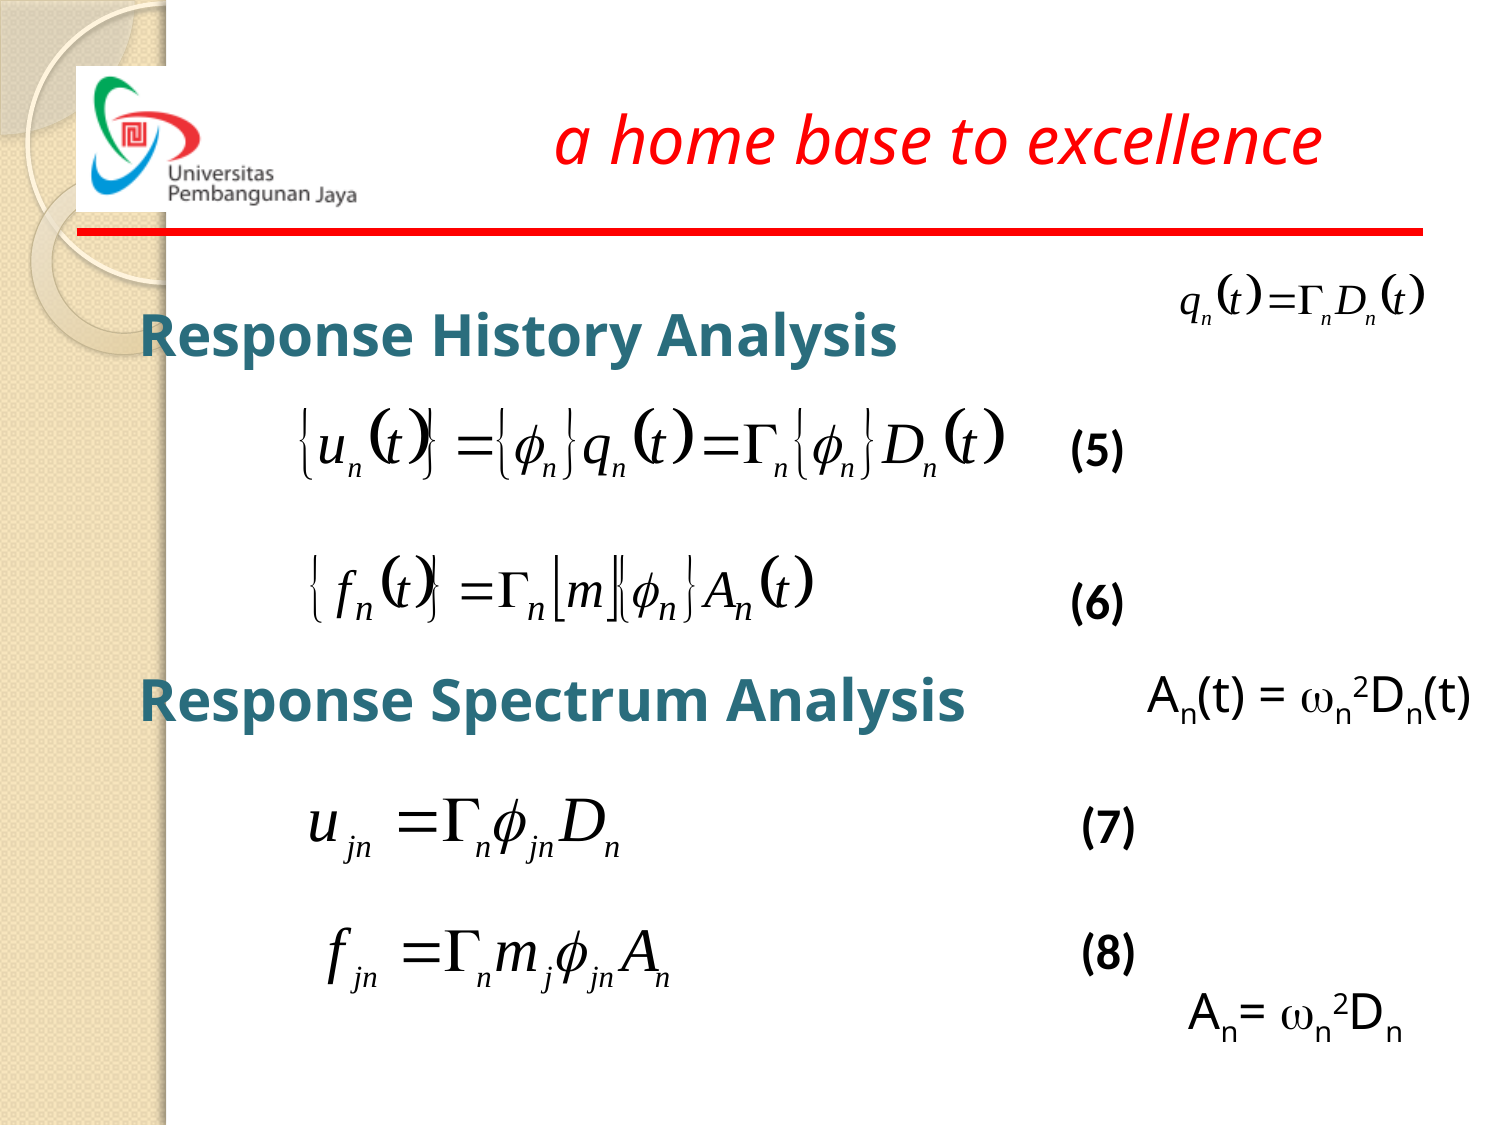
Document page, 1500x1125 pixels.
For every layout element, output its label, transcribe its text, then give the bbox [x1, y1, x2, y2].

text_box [1173, 274, 1428, 334]
text_box (6) [1054, 562, 1190, 638]
picture [76, 66, 366, 212]
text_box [300, 780, 630, 879]
text_box An(t) = wn2Dn(t) [1133, 654, 1500, 738]
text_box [307, 913, 680, 1008]
text_box Response History Analysis [123, 290, 1174, 376]
text_box (7) [1065, 785, 1201, 861]
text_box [300, 554, 818, 635]
text_box Response Spectrum Analysis [123, 655, 1174, 741]
text_box (8) [1065, 911, 1201, 987]
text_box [293, 408, 1005, 489]
text_box (5) [1054, 408, 1190, 484]
text_box An= wn2Dn [1173, 972, 1469, 1056]
